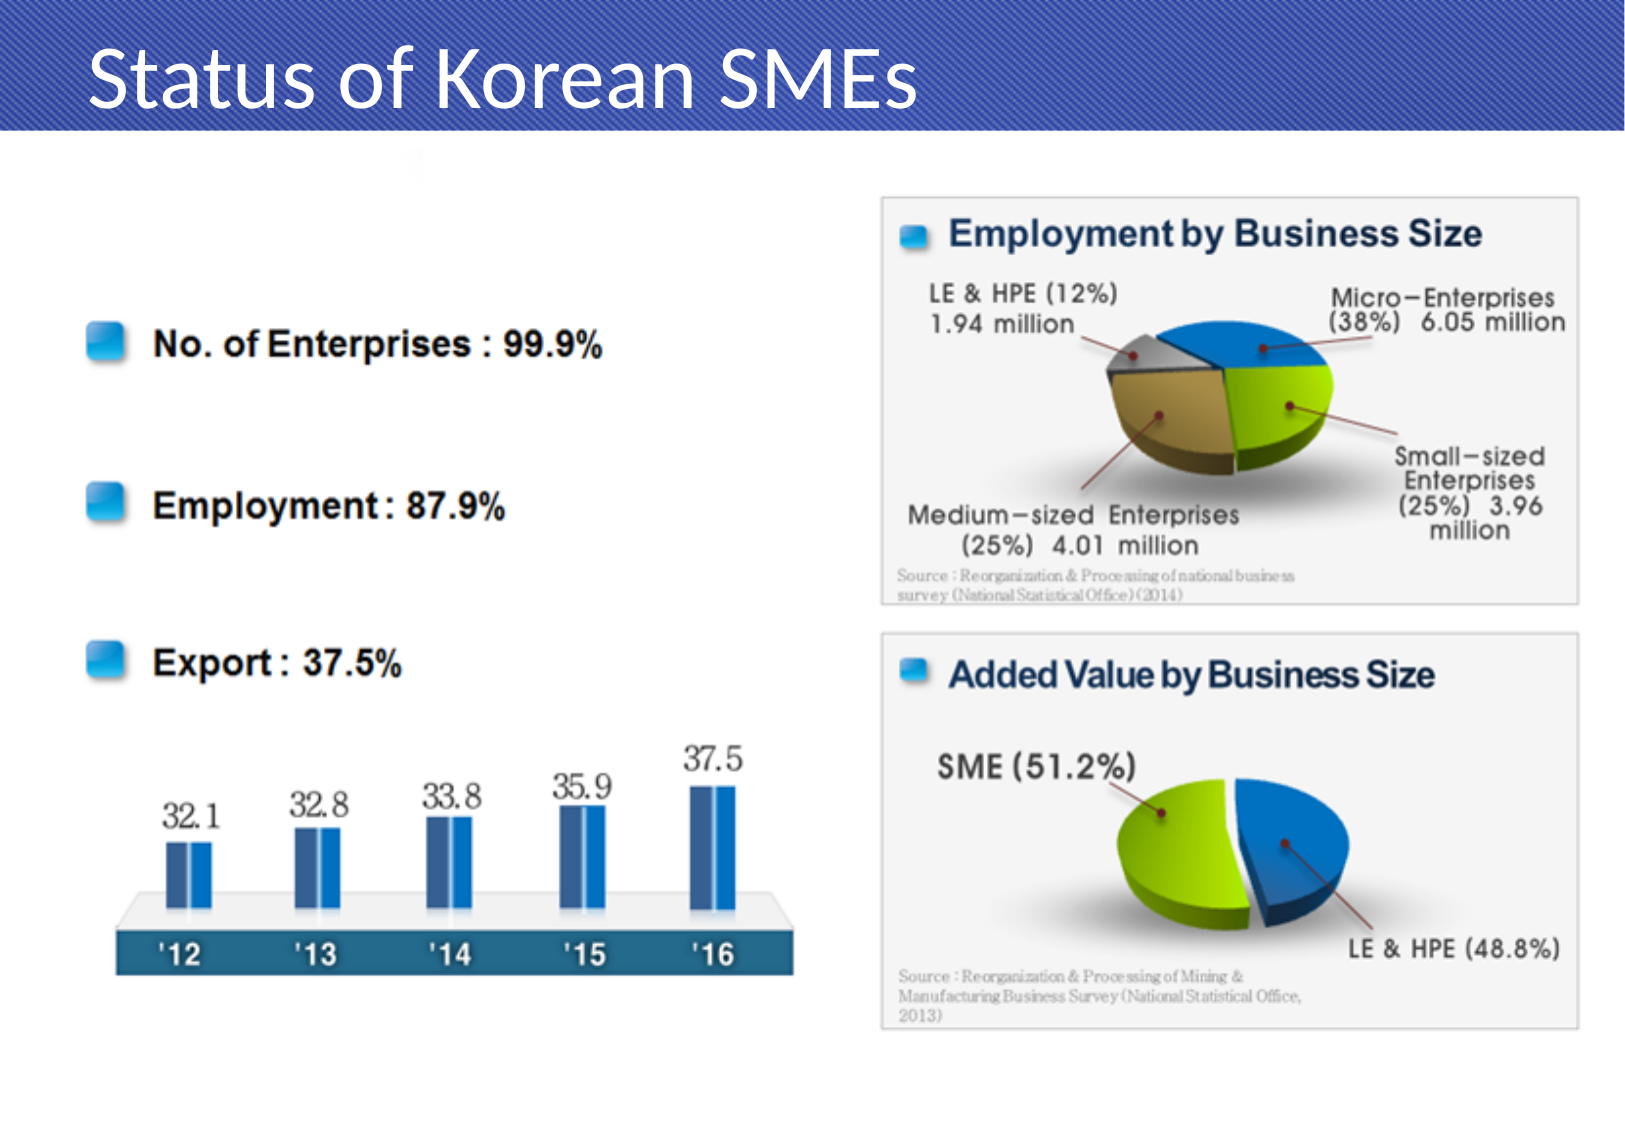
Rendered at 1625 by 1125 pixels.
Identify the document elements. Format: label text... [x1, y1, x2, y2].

text_box Status of Korean SMEs [72, 9, 936, 135]
picture [0, 0, 1625, 1072]
